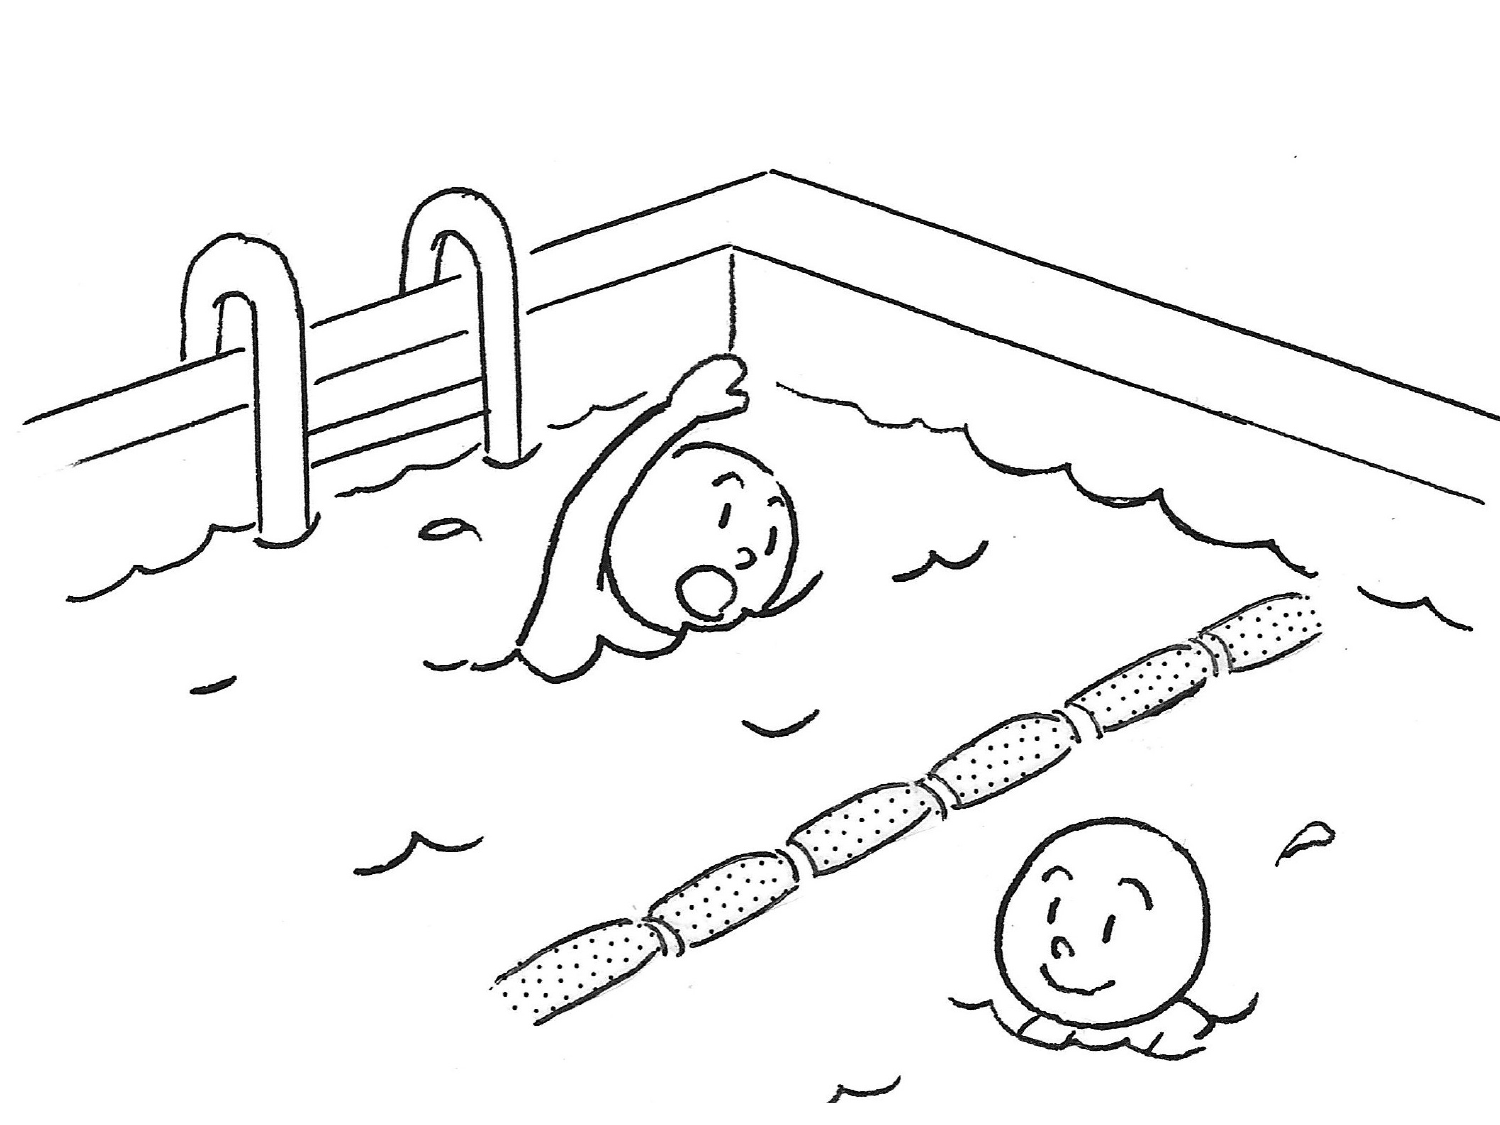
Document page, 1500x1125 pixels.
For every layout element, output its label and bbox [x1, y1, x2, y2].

picture [0, 136, 1500, 1103]
